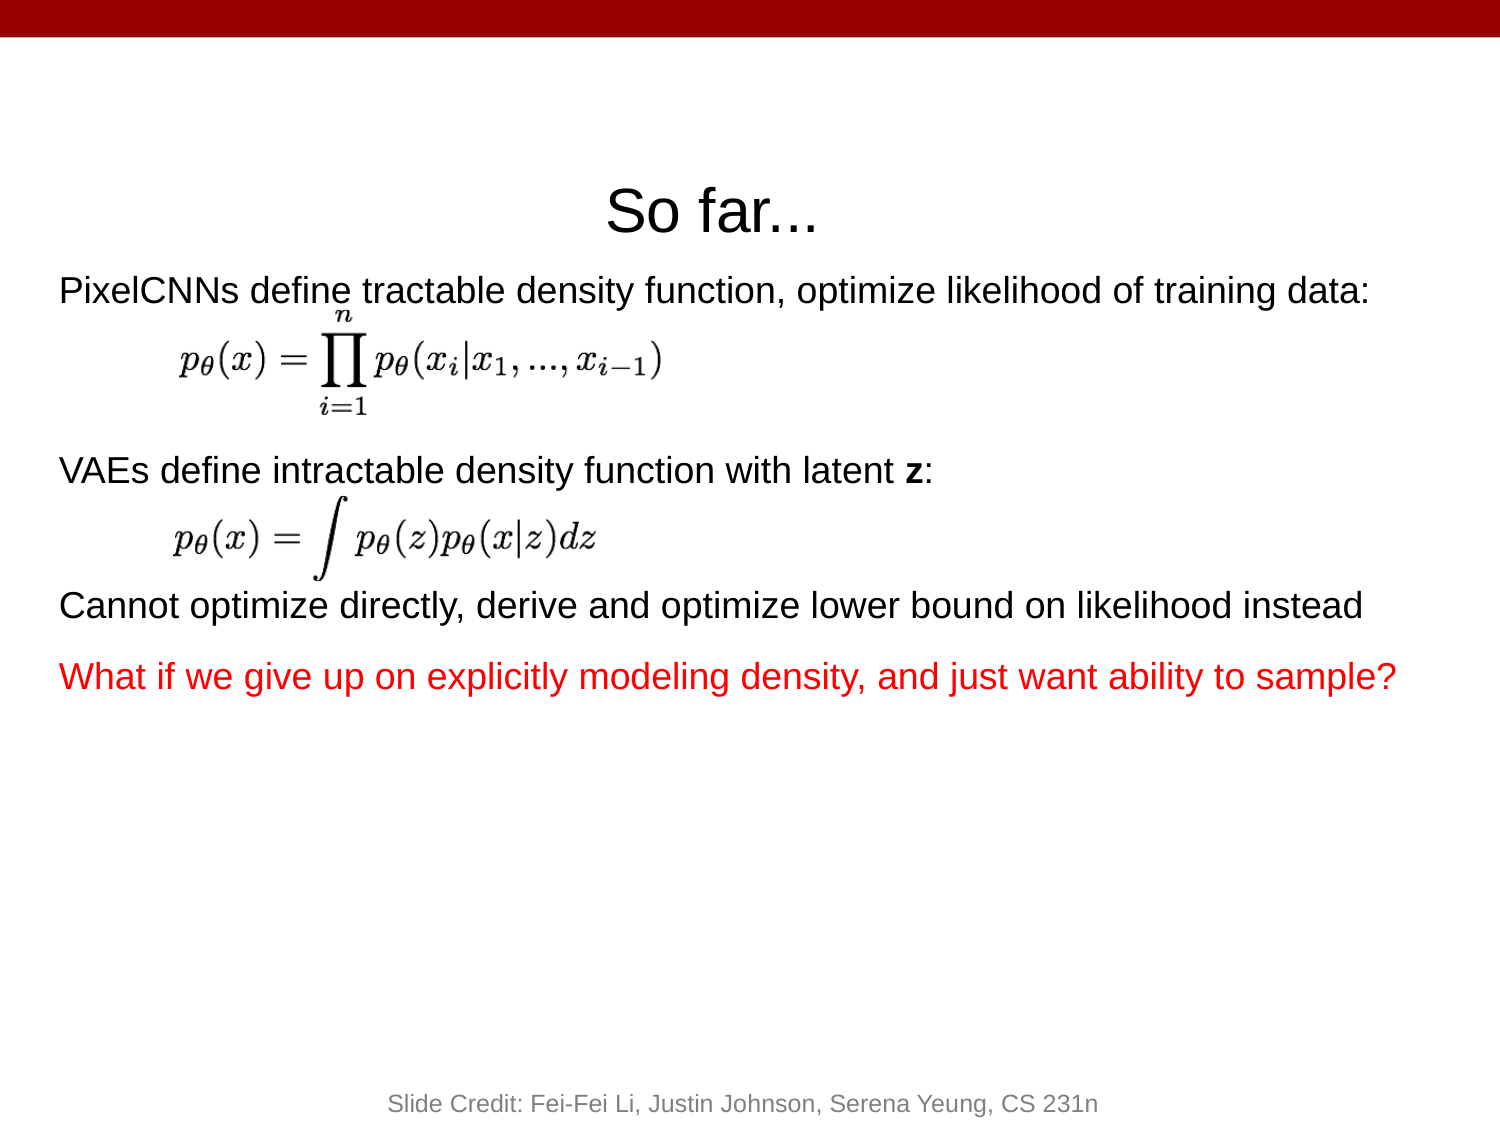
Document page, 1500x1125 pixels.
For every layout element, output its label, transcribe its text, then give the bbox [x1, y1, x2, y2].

text_box What if we give up on explicitly modeling density, and just want ability to sample? [43, 636, 1489, 830]
list PixelCNNs define tractable density function, optimize likelihood of training data: VAEs define intractable density function with latent z: Cannot optimize directly, derive and optimize lower bound on likelihood instead [43, 312, 1394, 636]
picture [172, 495, 597, 582]
title So far... [37, 136, 1388, 278]
picture [179, 308, 661, 416]
text_box Slide Credit: Fei-Fei Li, Justin Johnson, Serena Yeung, CS 231n [299, 1049, 1188, 1125]
